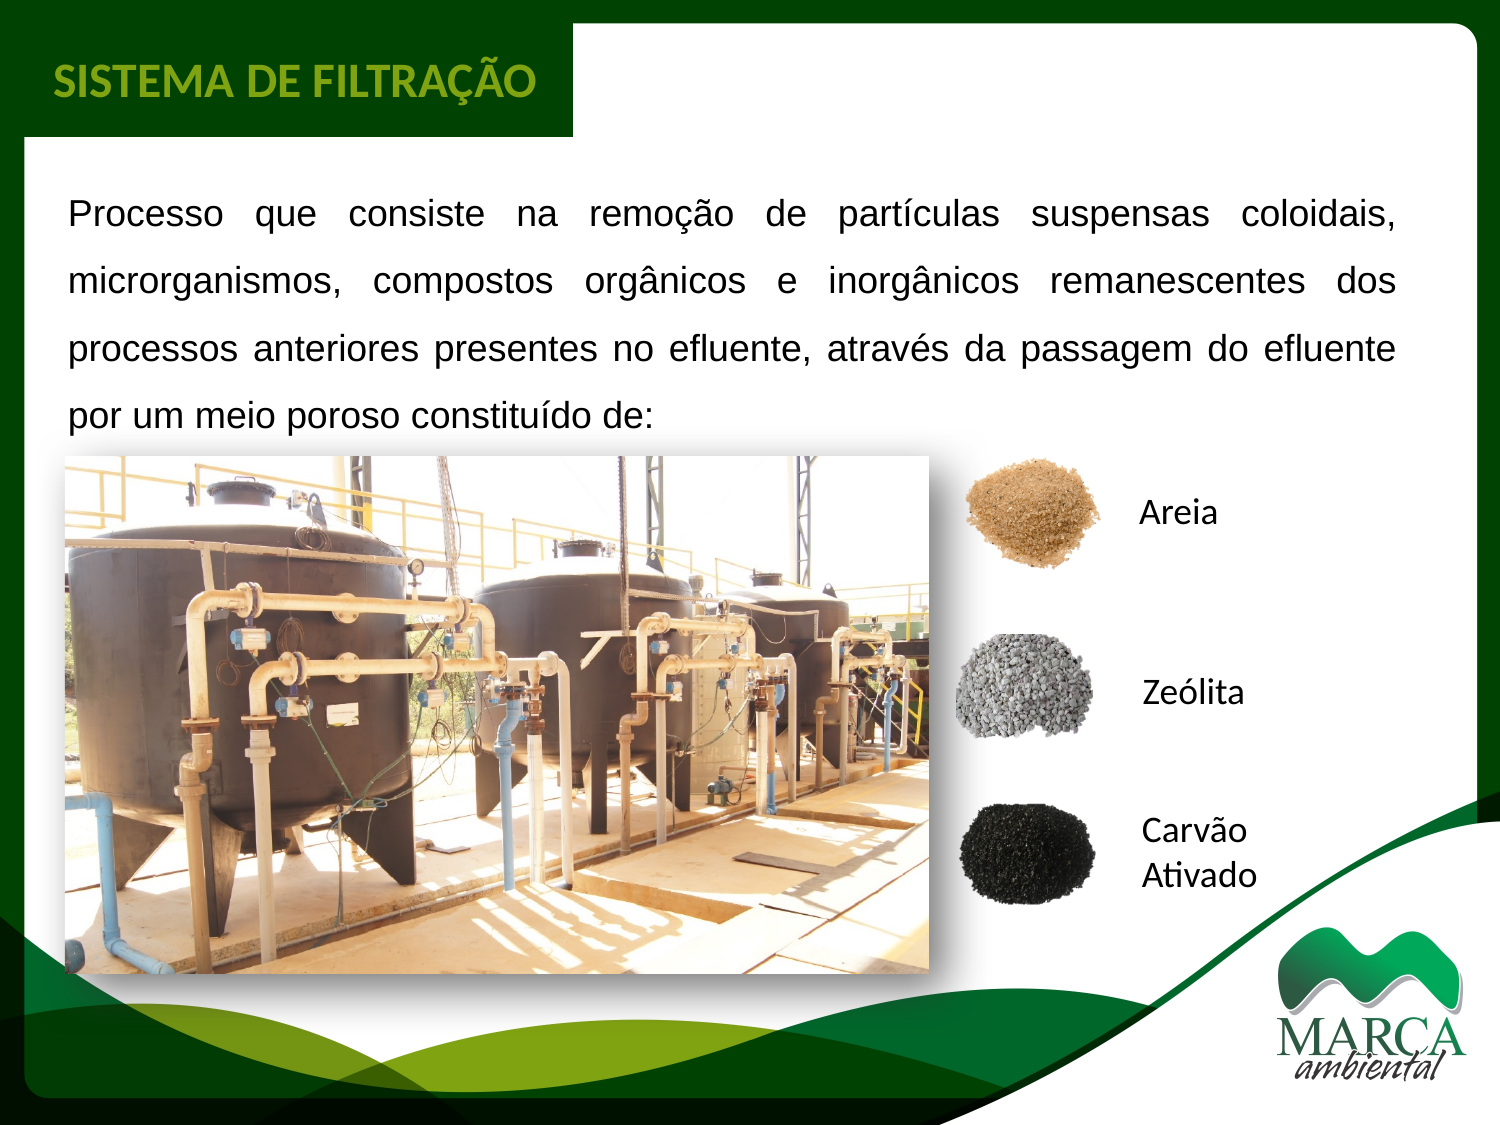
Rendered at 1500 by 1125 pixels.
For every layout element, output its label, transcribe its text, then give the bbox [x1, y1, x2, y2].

picture [0, 0, 1500, 1125]
text_box Carvão Ativado [1127, 797, 1294, 902]
text_box Zeólita [1128, 659, 1274, 720]
text_box Processo que consiste na remoção de partículas suspensas coloidais, microrganismos, compostos orgânicos e inorgânicos remanescentes dos processos anteriores presentes no efluente, através da passagem do efluente por um meio poroso constituído de: [53, 158, 1412, 444]
text_box Areia [1124, 479, 1270, 540]
text_box SISTEMA DE FILTRAÇÃO [17, 18, 573, 137]
